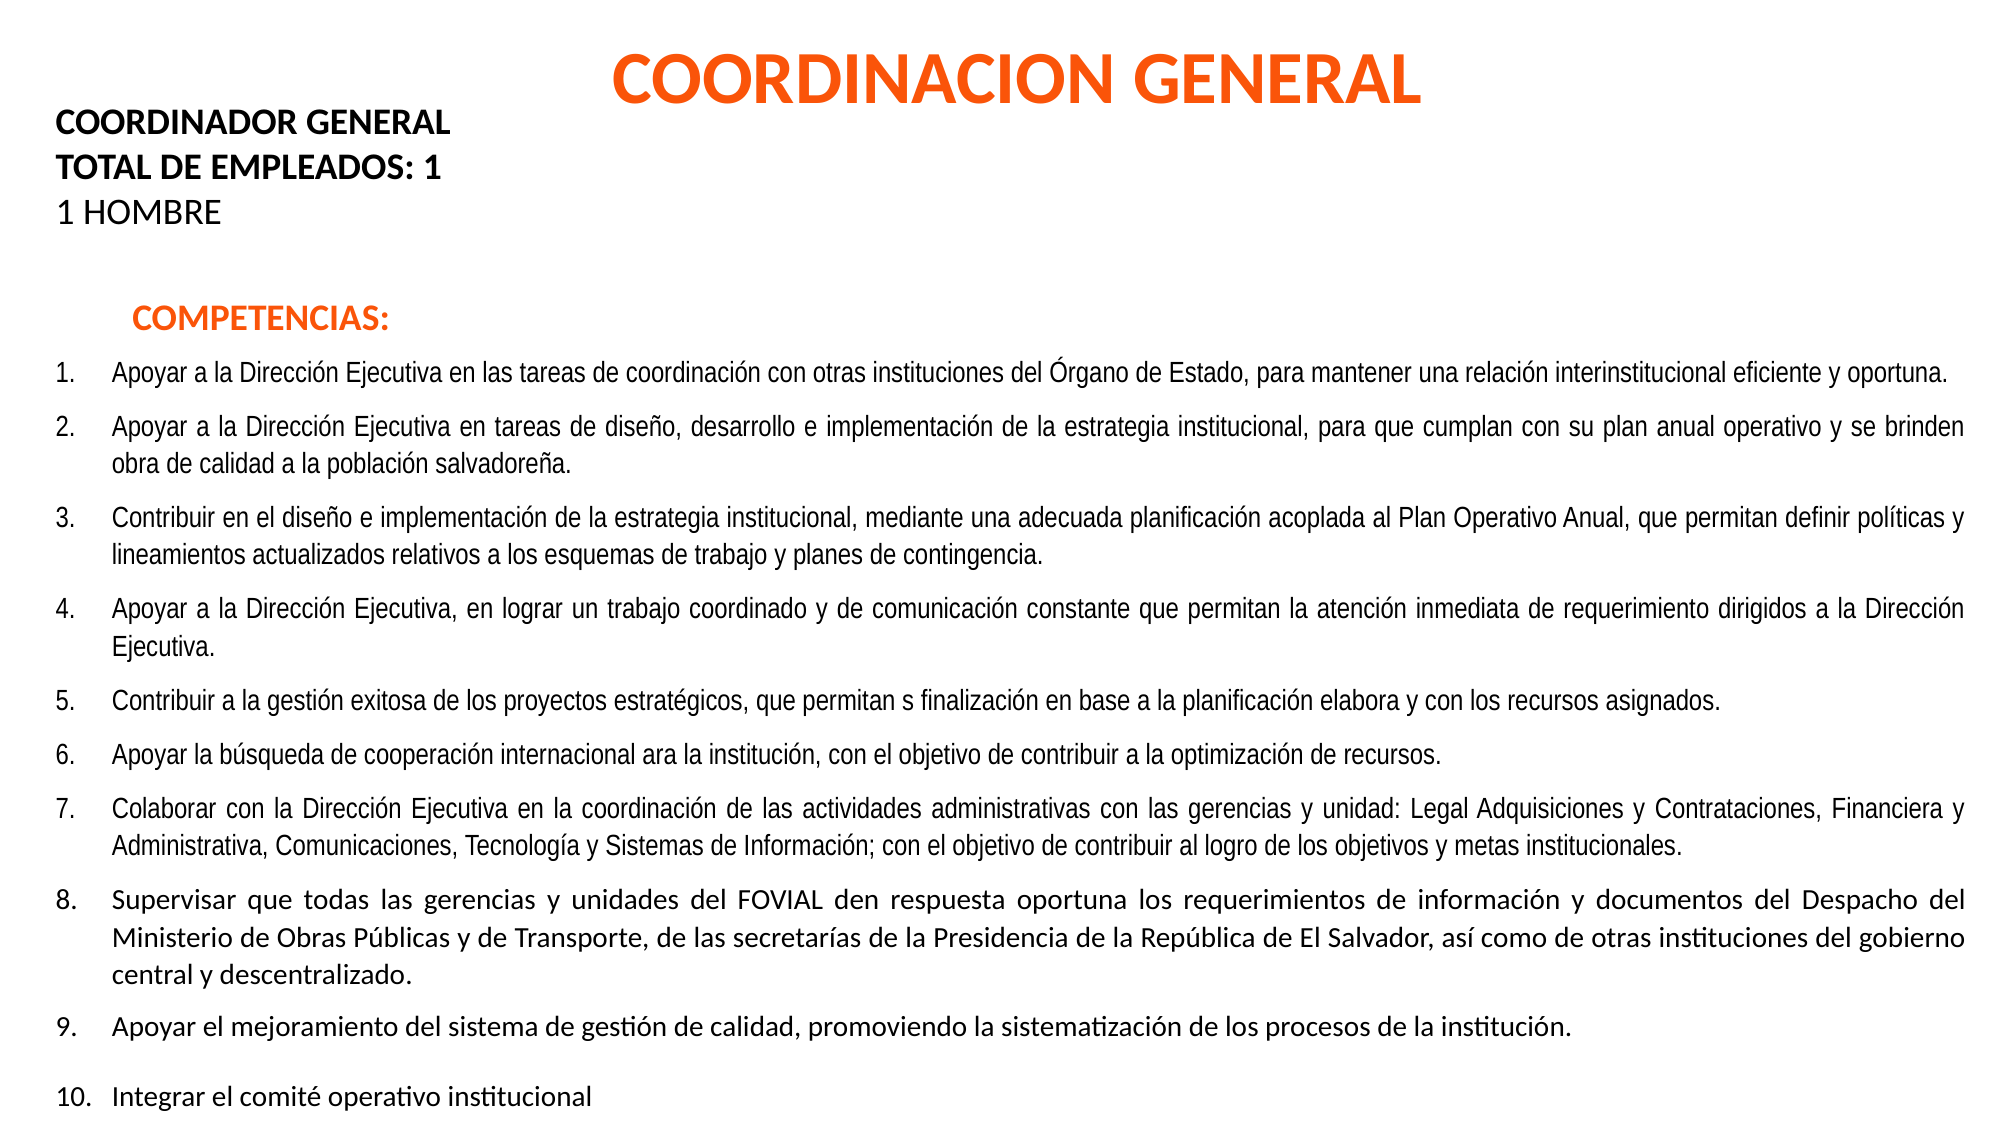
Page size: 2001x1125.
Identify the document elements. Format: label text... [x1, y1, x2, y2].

text_box COMPETENCIAS: [117, 285, 405, 343]
text_box COORDINACION GENERAL [597, 20, 1439, 126]
text_box Apoyar a la Dirección Ejecutiva en las tareas de coordinación con otras instituciones del Órgano de Estado, para mantener una relación interinstitucional eficiente y oportuna. Apoyar a la Dirección Ejecutiva en tareas de diseño, desarrollo e implementación de la estrategia institucional, para que cumplan con su plan anual operativo y se brinden obra de calidad a la población salvadoreña. Contribuir en el diseño e implementación de la estrategia institucional, mediante una adecuada planificación acoplada al Plan Operativo Anual, que permitan definir políticas y lineamientos actualizados relativos a los esquemas de trabajo y planes de contingencia. Apoyar a la Dirección Ejecutiva, en lograr un trabajo coordinado y de comunicación constante que permitan la atención inmediata de requerimiento dirigidos a la Dirección Ejecutiva. Contribuir a la gestión exitosa de los proyectos estratégicos, que permitan s finalización en base a la planificación elabora y con los recursos asignados. Apoyar la búsqueda de cooperación internacional ara la institución, con el objetivo de contribuir a la optimización de recursos. Colaborar con la Dirección Ejecutiva en la coordinación de las actividades administrativas con las gerencias y unidad: Legal Adquisiciones y Contrataciones, Financiera y Administrativa, Comunicaciones, Tecnología y Sistemas de Información; con el objetivo de contribuir al logro de los objetivos y metas institucionales. Supervisar que todas las gerencias y unidades del FOVIAL den respuesta oportuna los requerimientos de información y documentos del Despacho del Ministerio de Obras Públicas y de Transporte, de las secretarías de la Presidencia de la República de El Salvador, así como de otras instituciones del gobierno central y descentralizado. Apoyar el mejoramiento del sistema de gestión de calidad, promoviendo la sistematización de los procesos de la institución. Integrar el comité operativo institucional [40, 343, 1982, 1120]
text_box COORDINADOR GENERAL TOTAL DE EMPLEADOS: 1 1 HOMBRE [40, 90, 1157, 343]
